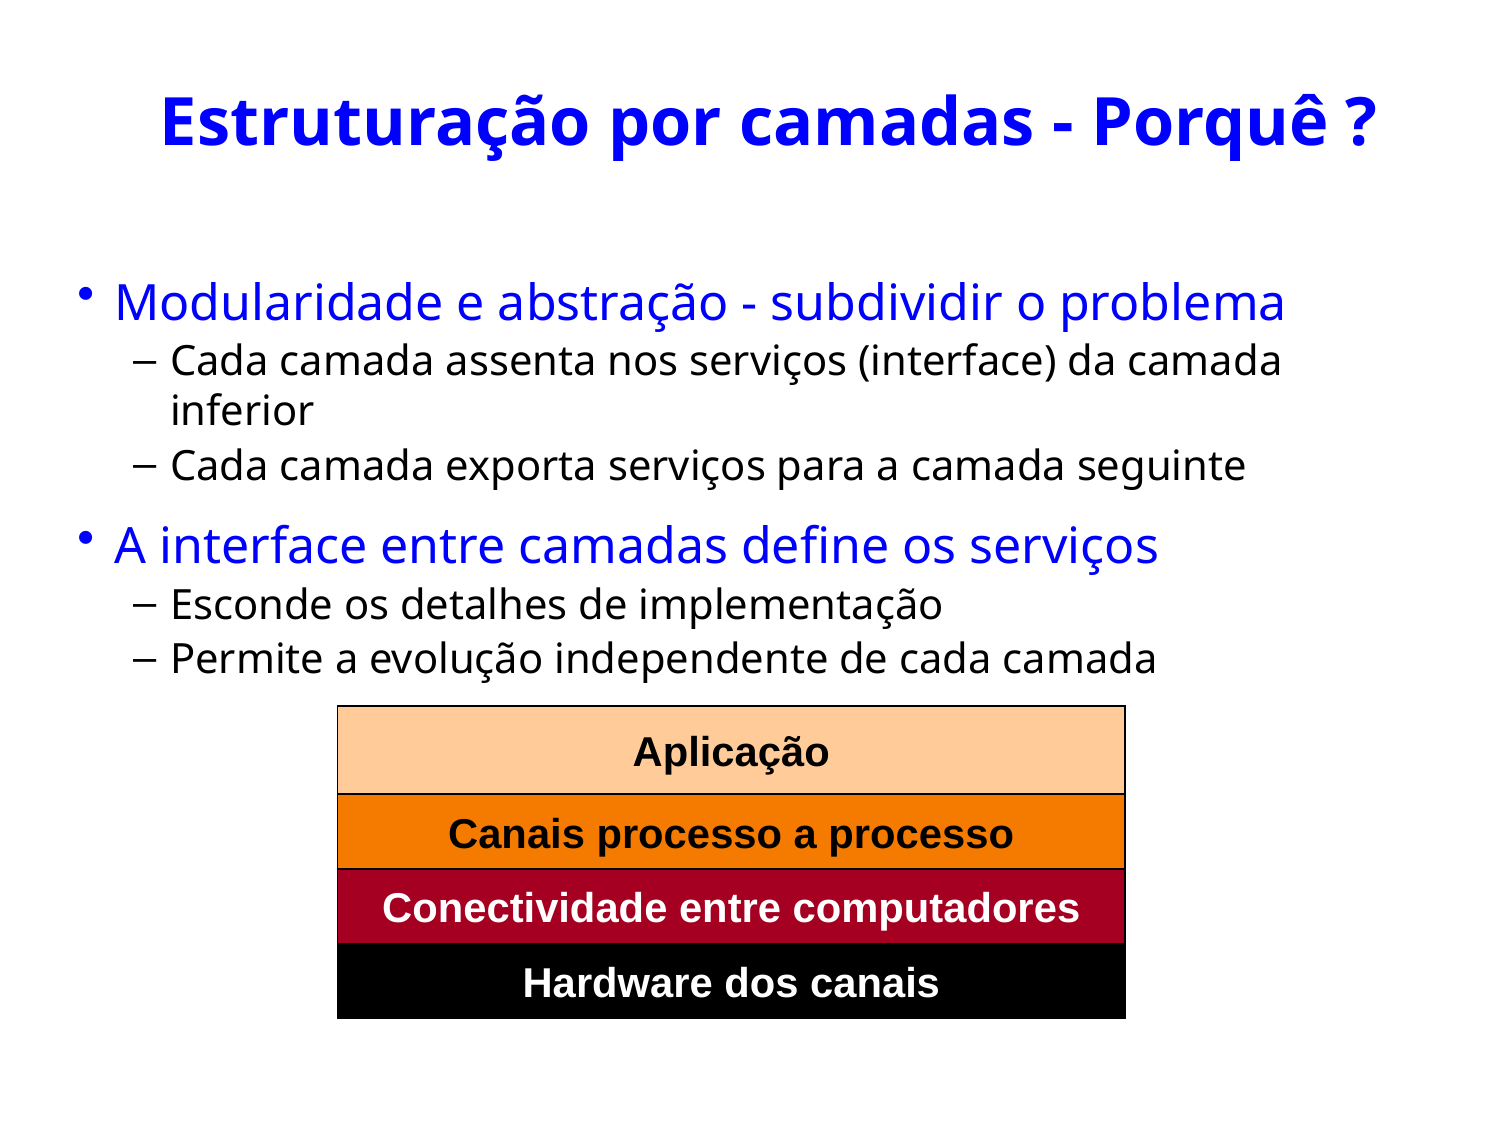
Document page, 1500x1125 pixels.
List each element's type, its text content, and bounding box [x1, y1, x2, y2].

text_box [337, 705, 1126, 1019]
list Modularidade e abstração - subdividir o problema Cada camada assenta nos serviços (interface) da camada inferior Cada camada exporta serviços para a camada seguinte A interface entre camadas define os serviços Esconde os detalhes de implementação Permite a evolução independente de cada camada [62, 262, 1450, 725]
title Estruturação por camadas - Porquê ? [100, 37, 1438, 200]
